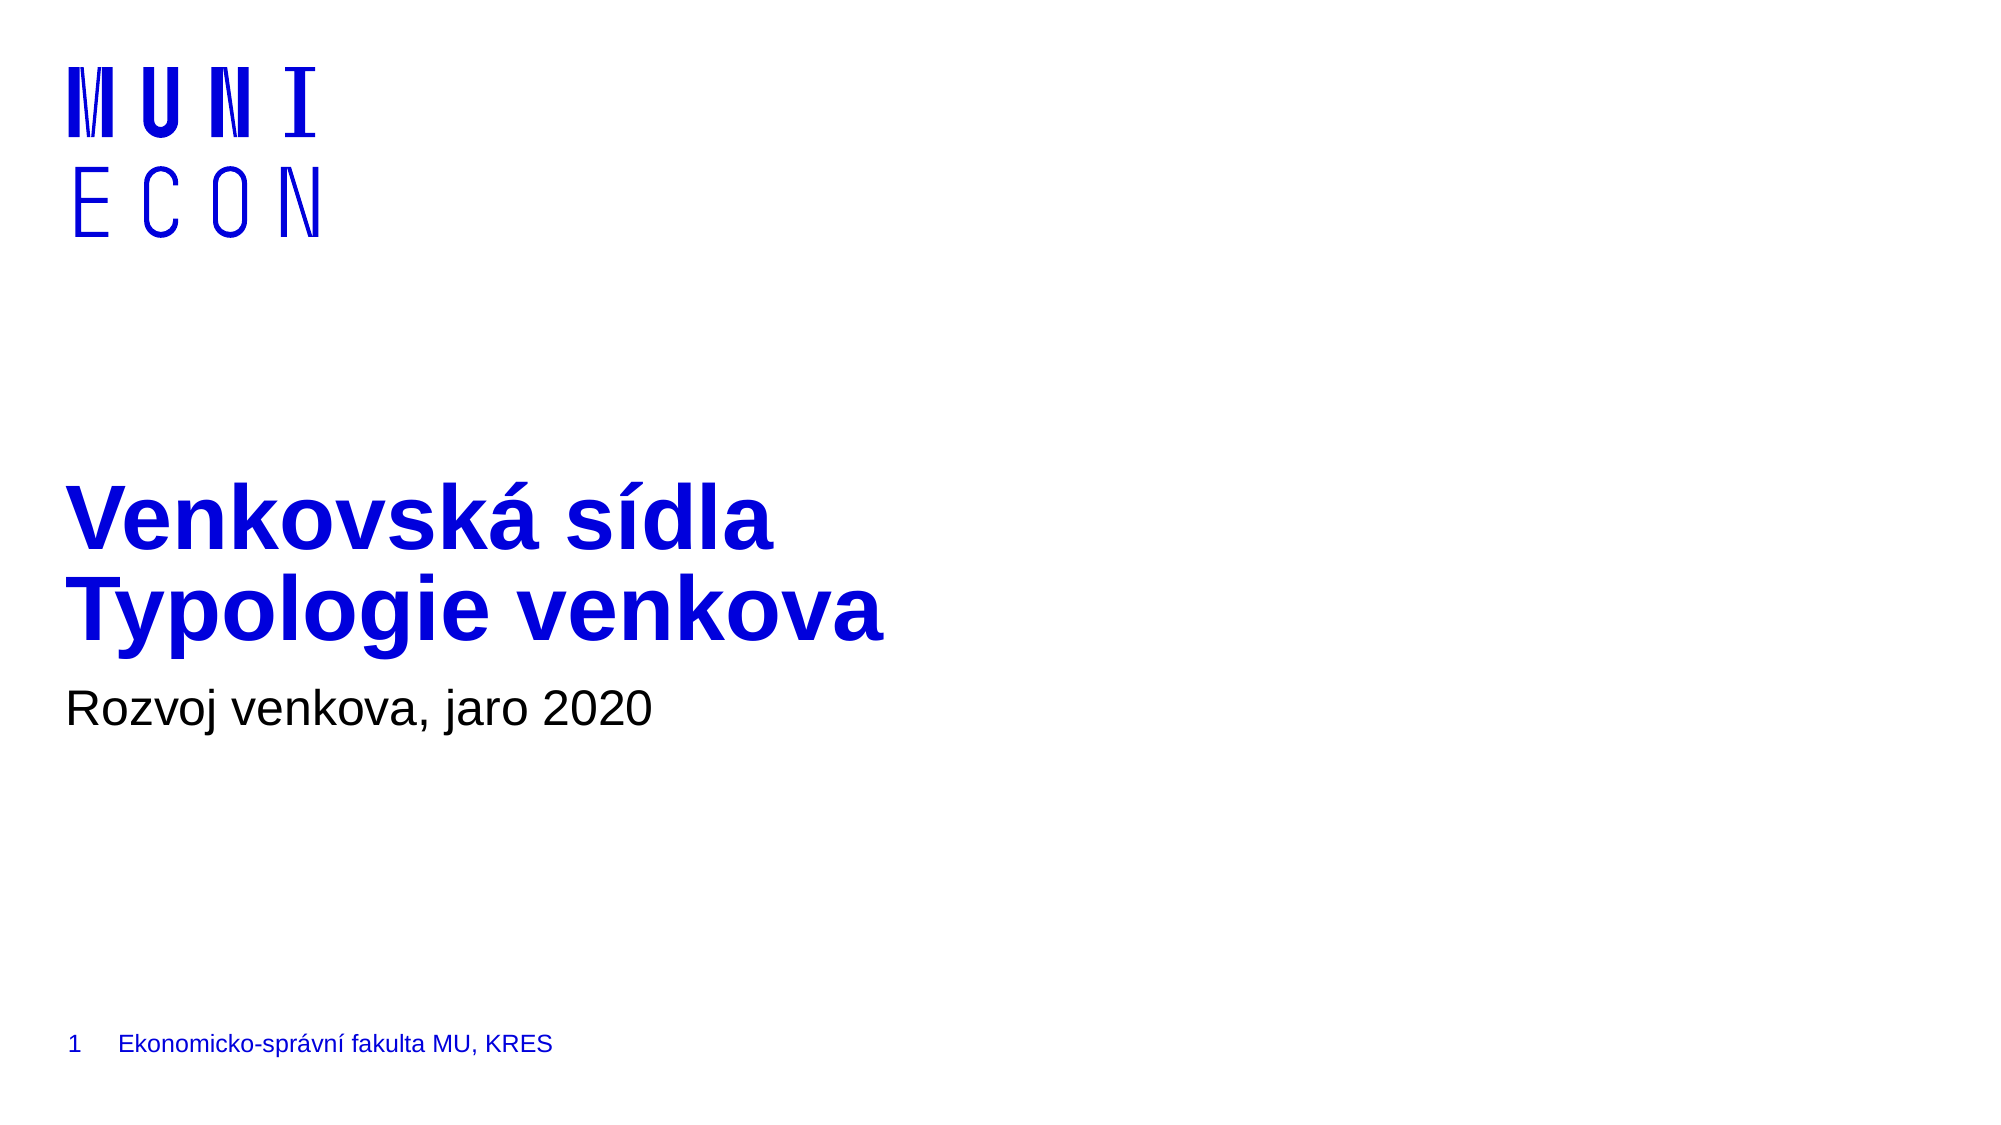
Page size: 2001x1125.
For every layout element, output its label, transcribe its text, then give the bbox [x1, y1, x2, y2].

title Venkovská sídla Typologie venkova [65, 475, 1930, 668]
subtitle Rozvoj venkova, jaro 2020 [65, 675, 1930, 790]
slide_number 1 [67, 1021, 110, 1063]
footer Ekonomicko-správní fakulta MU, KRES [118, 1021, 1418, 1063]
